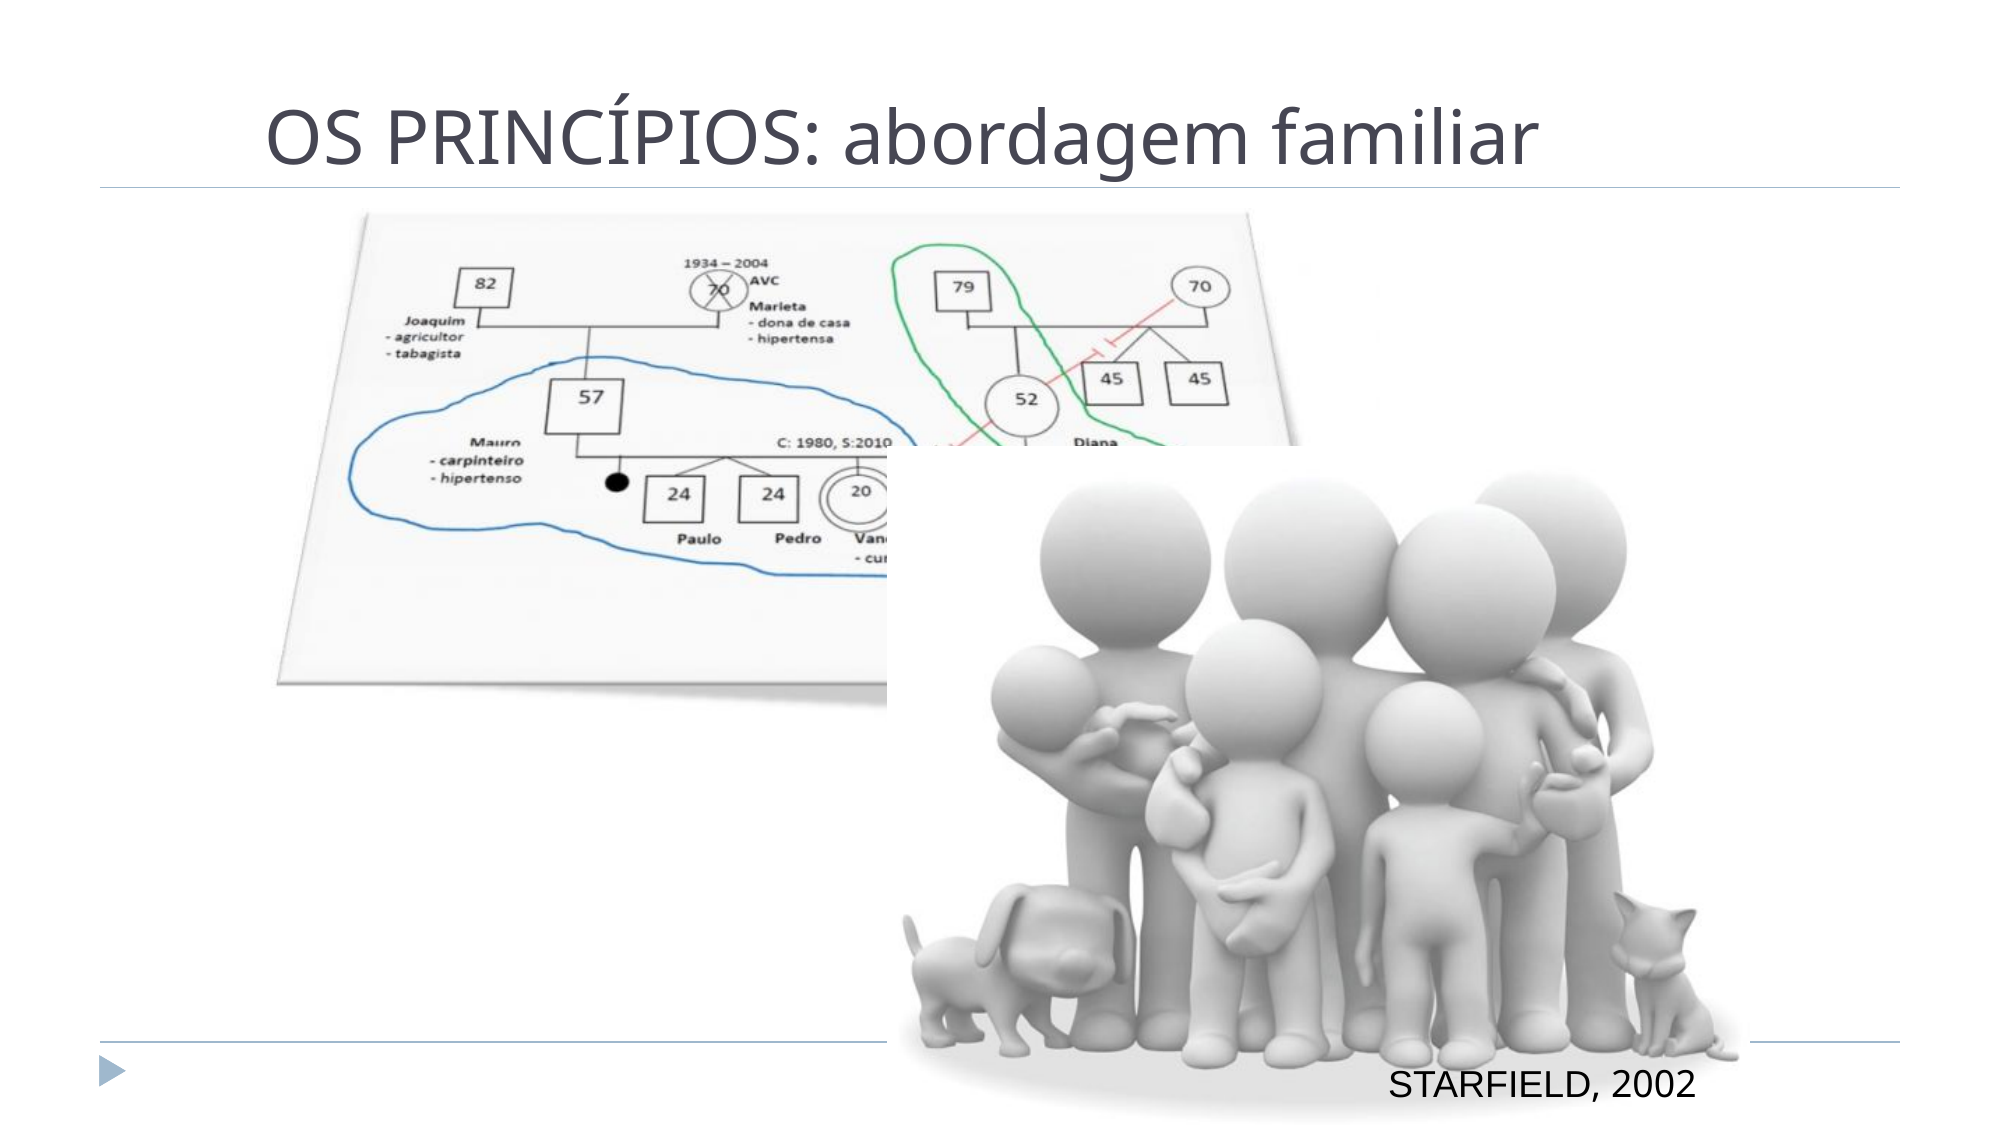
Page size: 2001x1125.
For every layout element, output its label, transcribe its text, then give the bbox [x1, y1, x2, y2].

title OS PRINCÍPIOS: abordagem familiar [249, 37, 1750, 188]
picture [249, 208, 1751, 1125]
